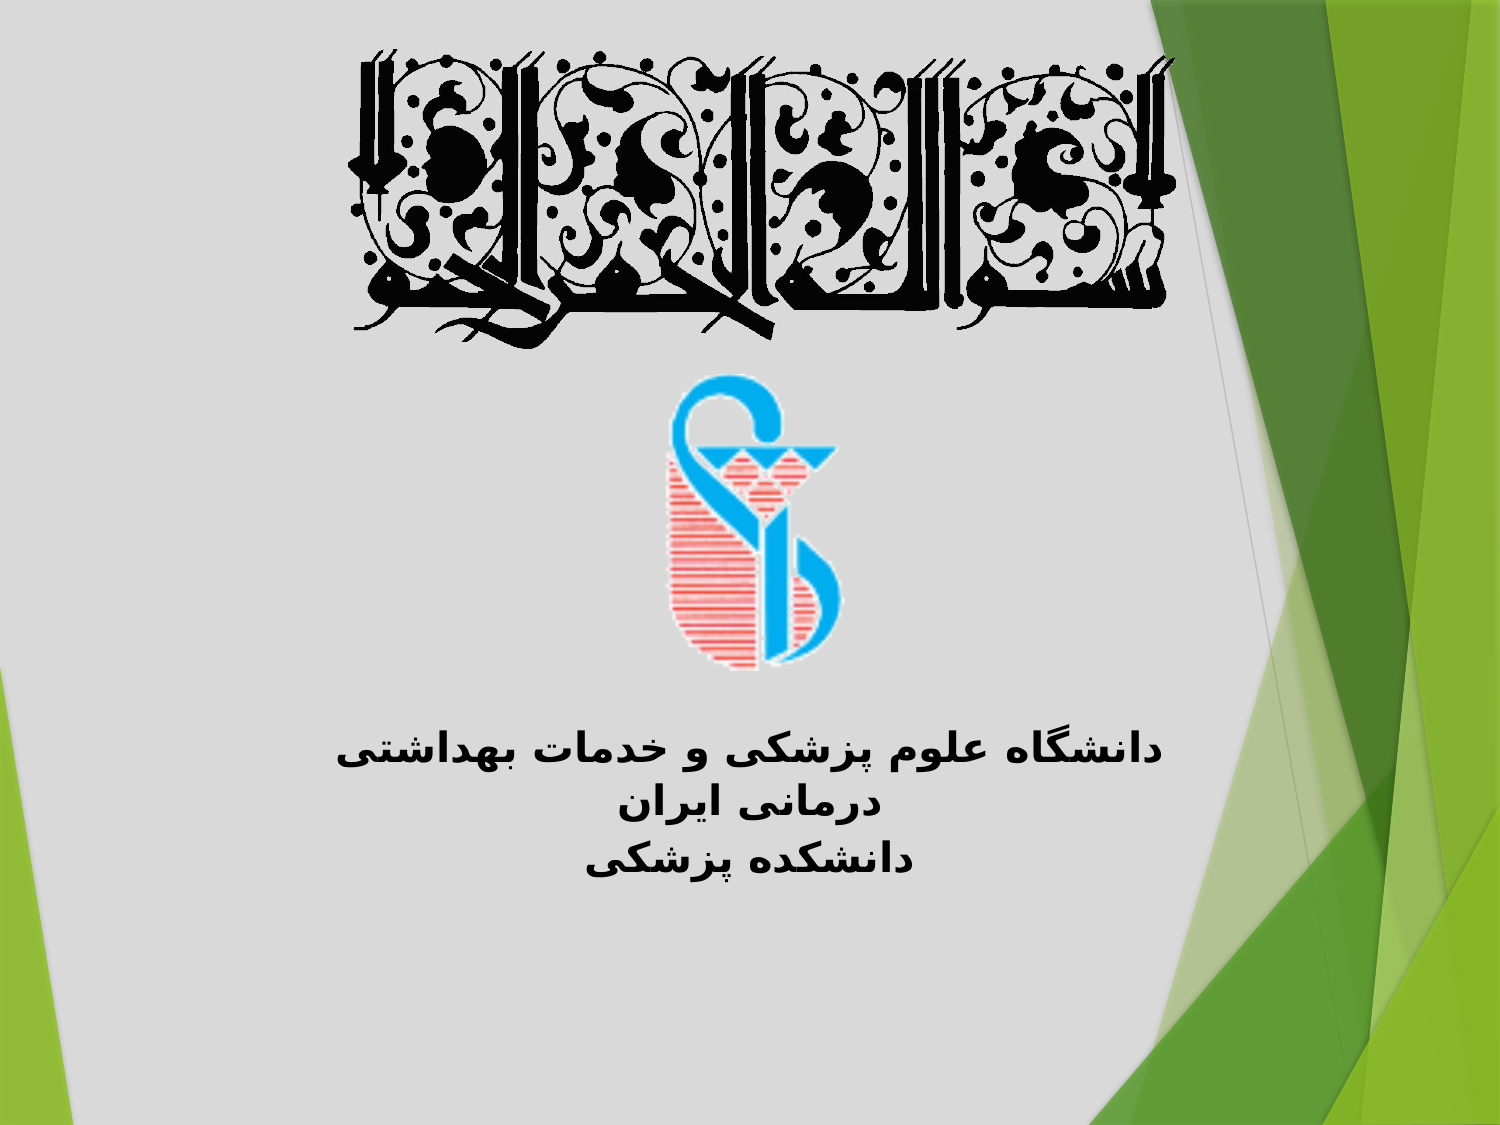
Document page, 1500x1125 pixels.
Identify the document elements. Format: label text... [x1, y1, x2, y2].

picture [644, 374, 856, 671]
picture [347, 49, 1177, 349]
text_box دانشكده پزشکی [569, 832, 931, 888]
text_box دانشگاه علوم پزشکی و خدمات بهداشتی درمانی ایران [287, 709, 1213, 832]
